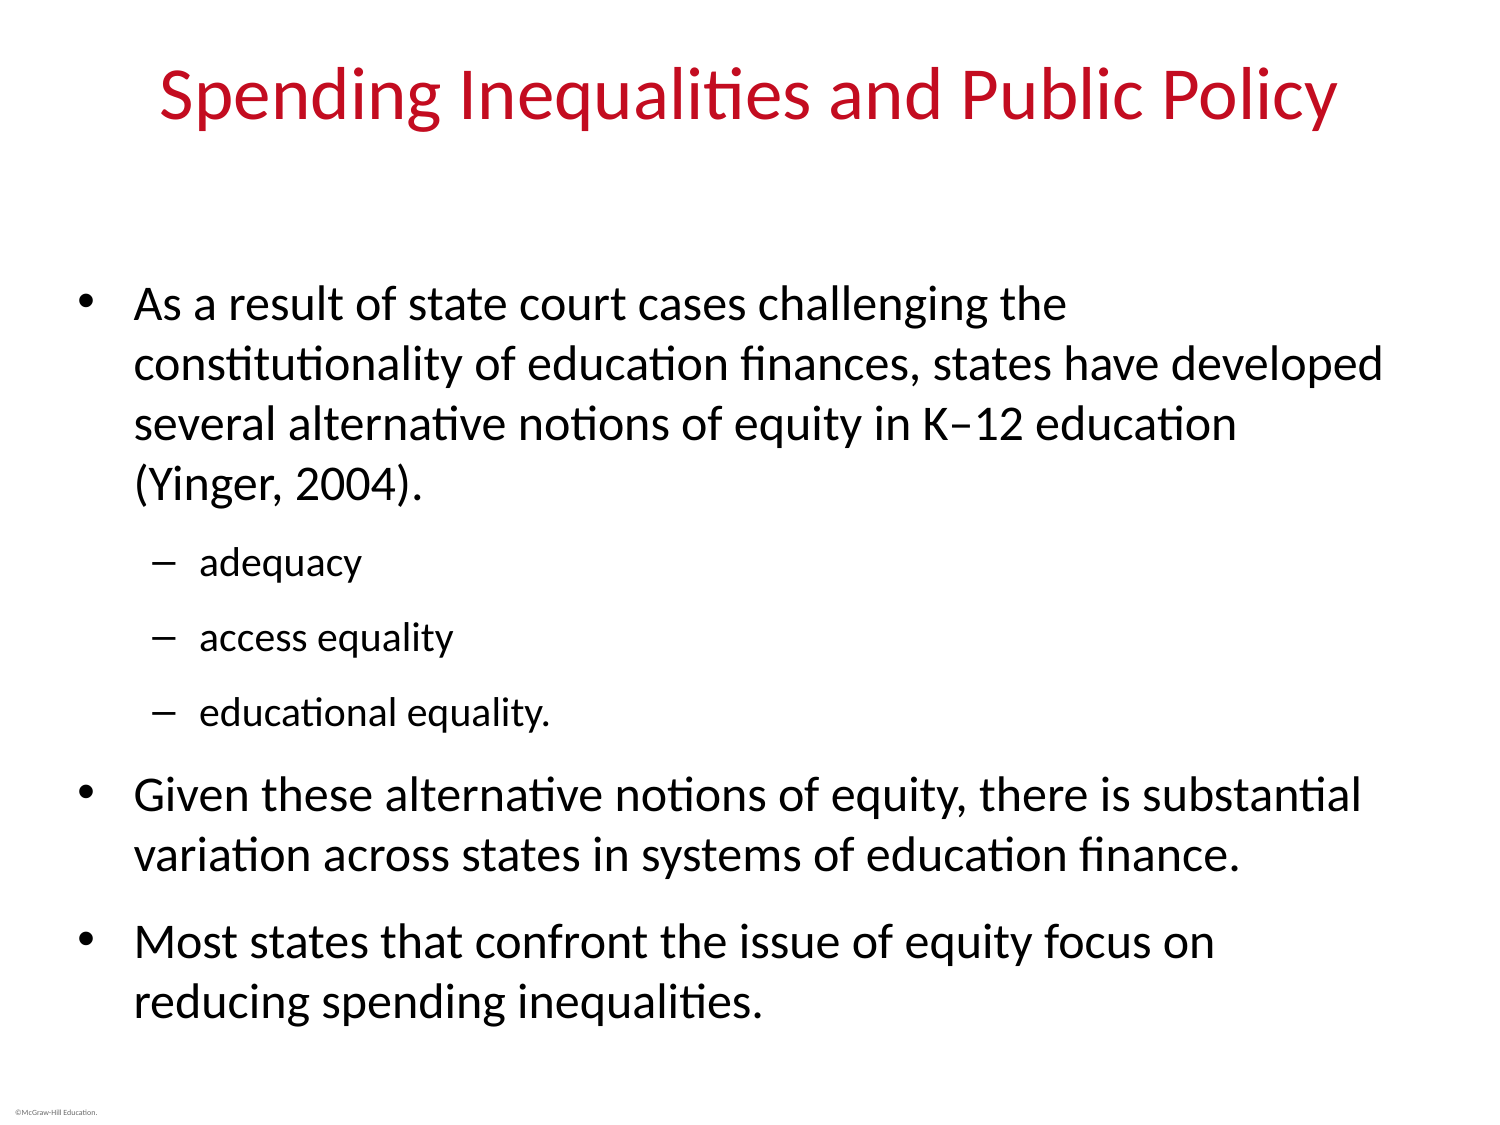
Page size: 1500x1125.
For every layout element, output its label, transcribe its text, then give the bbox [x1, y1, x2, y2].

list As a result of state court cases challenging the constitutionality of education finances, states have developed several alternative notions of equity in K–12 education (Yinger, 2004). adequacy access equality educational equality. Given these alternative notions of equity, there is substantial variation across states in systems of education finance. Most states that confront the issue of equity focus on reducing spending inequalities. [62, 262, 1413, 1050]
title Spending Inequalities and Public Policy [0, 37, 1500, 138]
